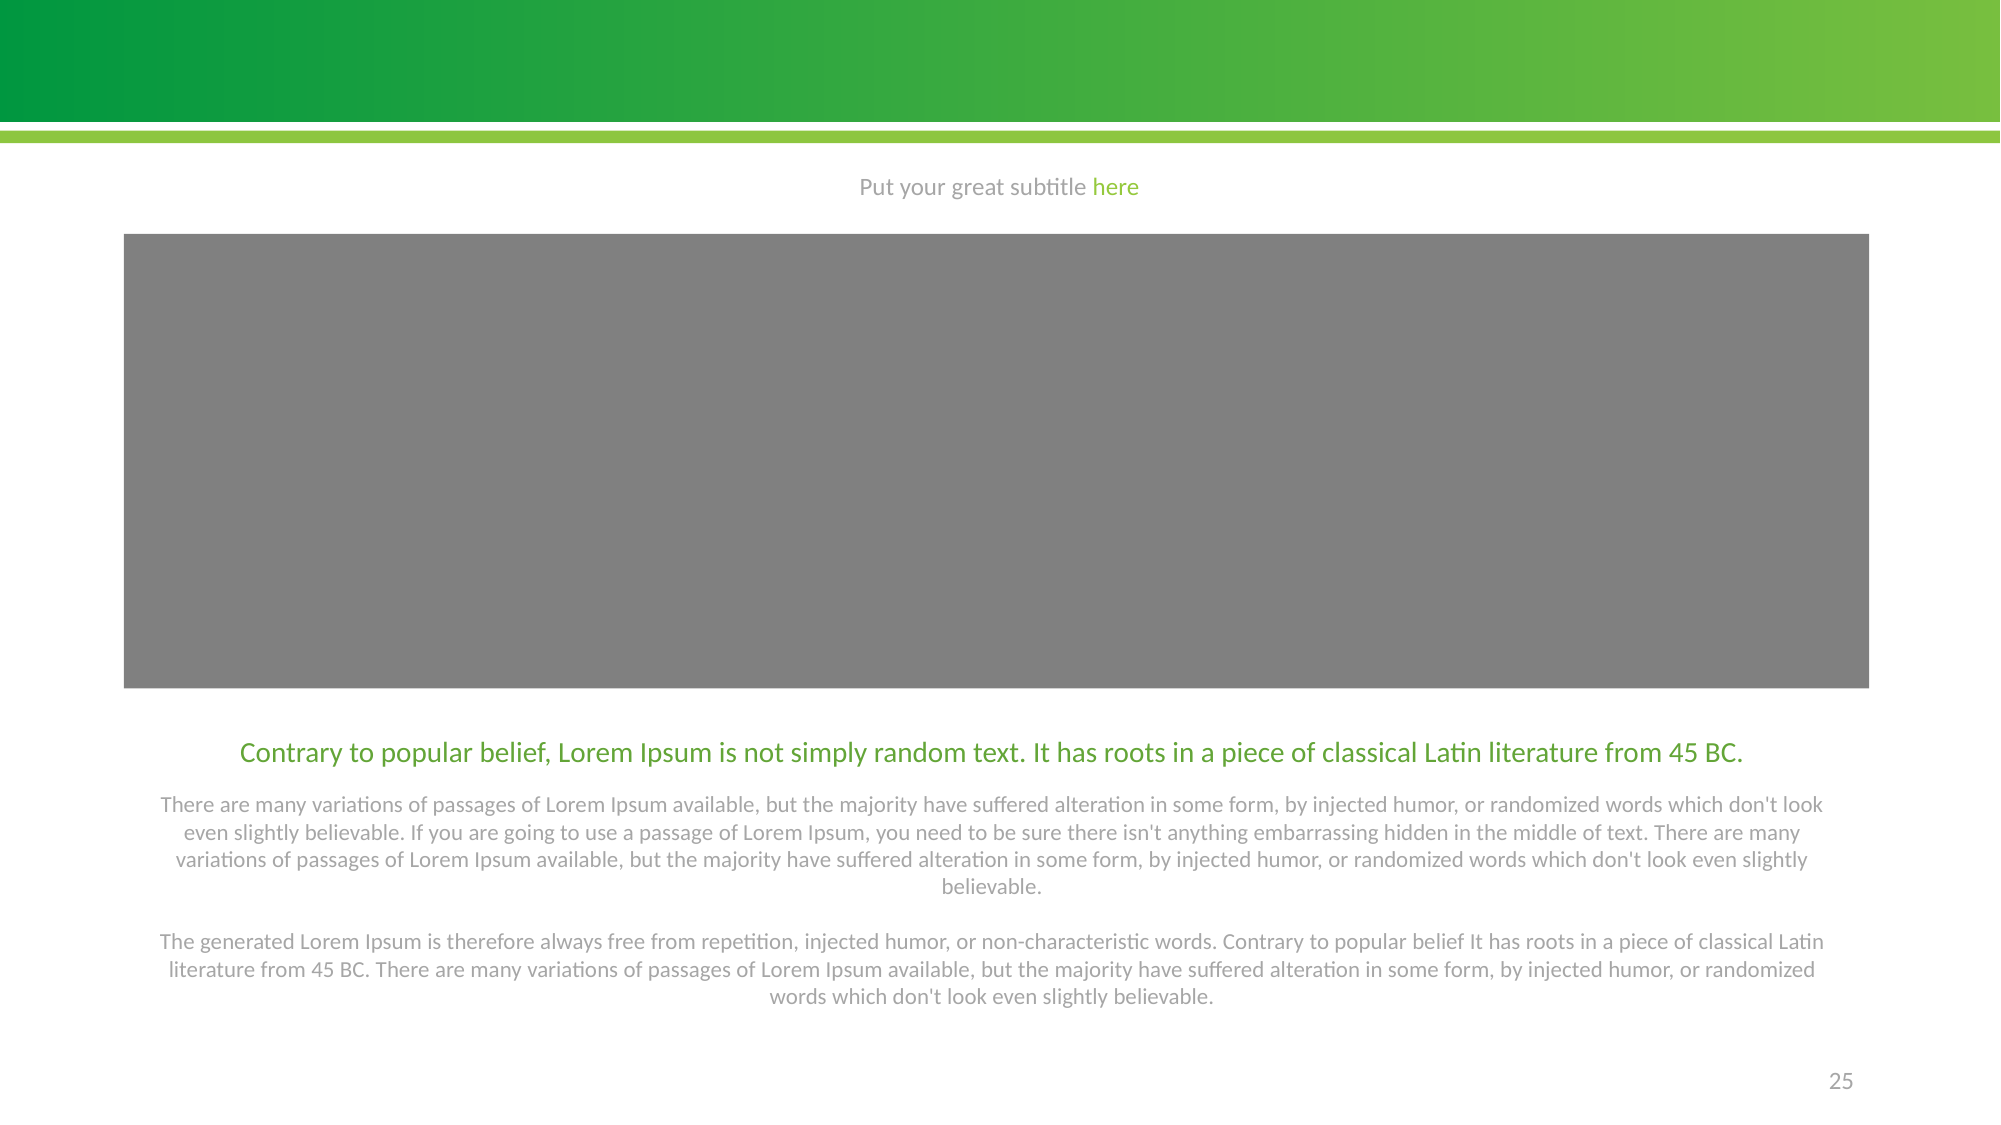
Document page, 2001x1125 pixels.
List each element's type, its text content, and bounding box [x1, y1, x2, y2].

chart [16, 0, 23, 122]
text_box 25 [1652, 1057, 1869, 1102]
text_box [123, 233, 1870, 689]
text_box Put your great subtitle here [844, 163, 1155, 208]
text_box There are many variations of passages of Lorem Ipsum available, but the majority have suffered alteration in some form, by injected humor, or randomized words which don't look even slightly believable. If you are going to use a passage of Lorem Ipsum, you need to be sure there isn't anything embarrassing hidden in the middle of text. There are many variations of passages of Lorem Ipsum available, but the majority have suffered alteration in some form, by injected humor, or randomized words which don't look even slightly believable. The generated Lorem Ipsum is therefore always free from repetition, injected humor, or non-characteristic words. Contrary to popular belief It has roots in a piece of classical Latin literature from 45 BC. There are many variations of passages of Lorem Ipsum available, but the majority have suffered alteration in some form, by injected humor, or randomized words which don't look even slightly believable. [123, 782, 1870, 1016]
text_box Contrary to popular belief, Lorem Ipsum is not simply random text. It has roots in a piece of classical Latin literature from 45 BC. [123, 726, 1870, 775]
